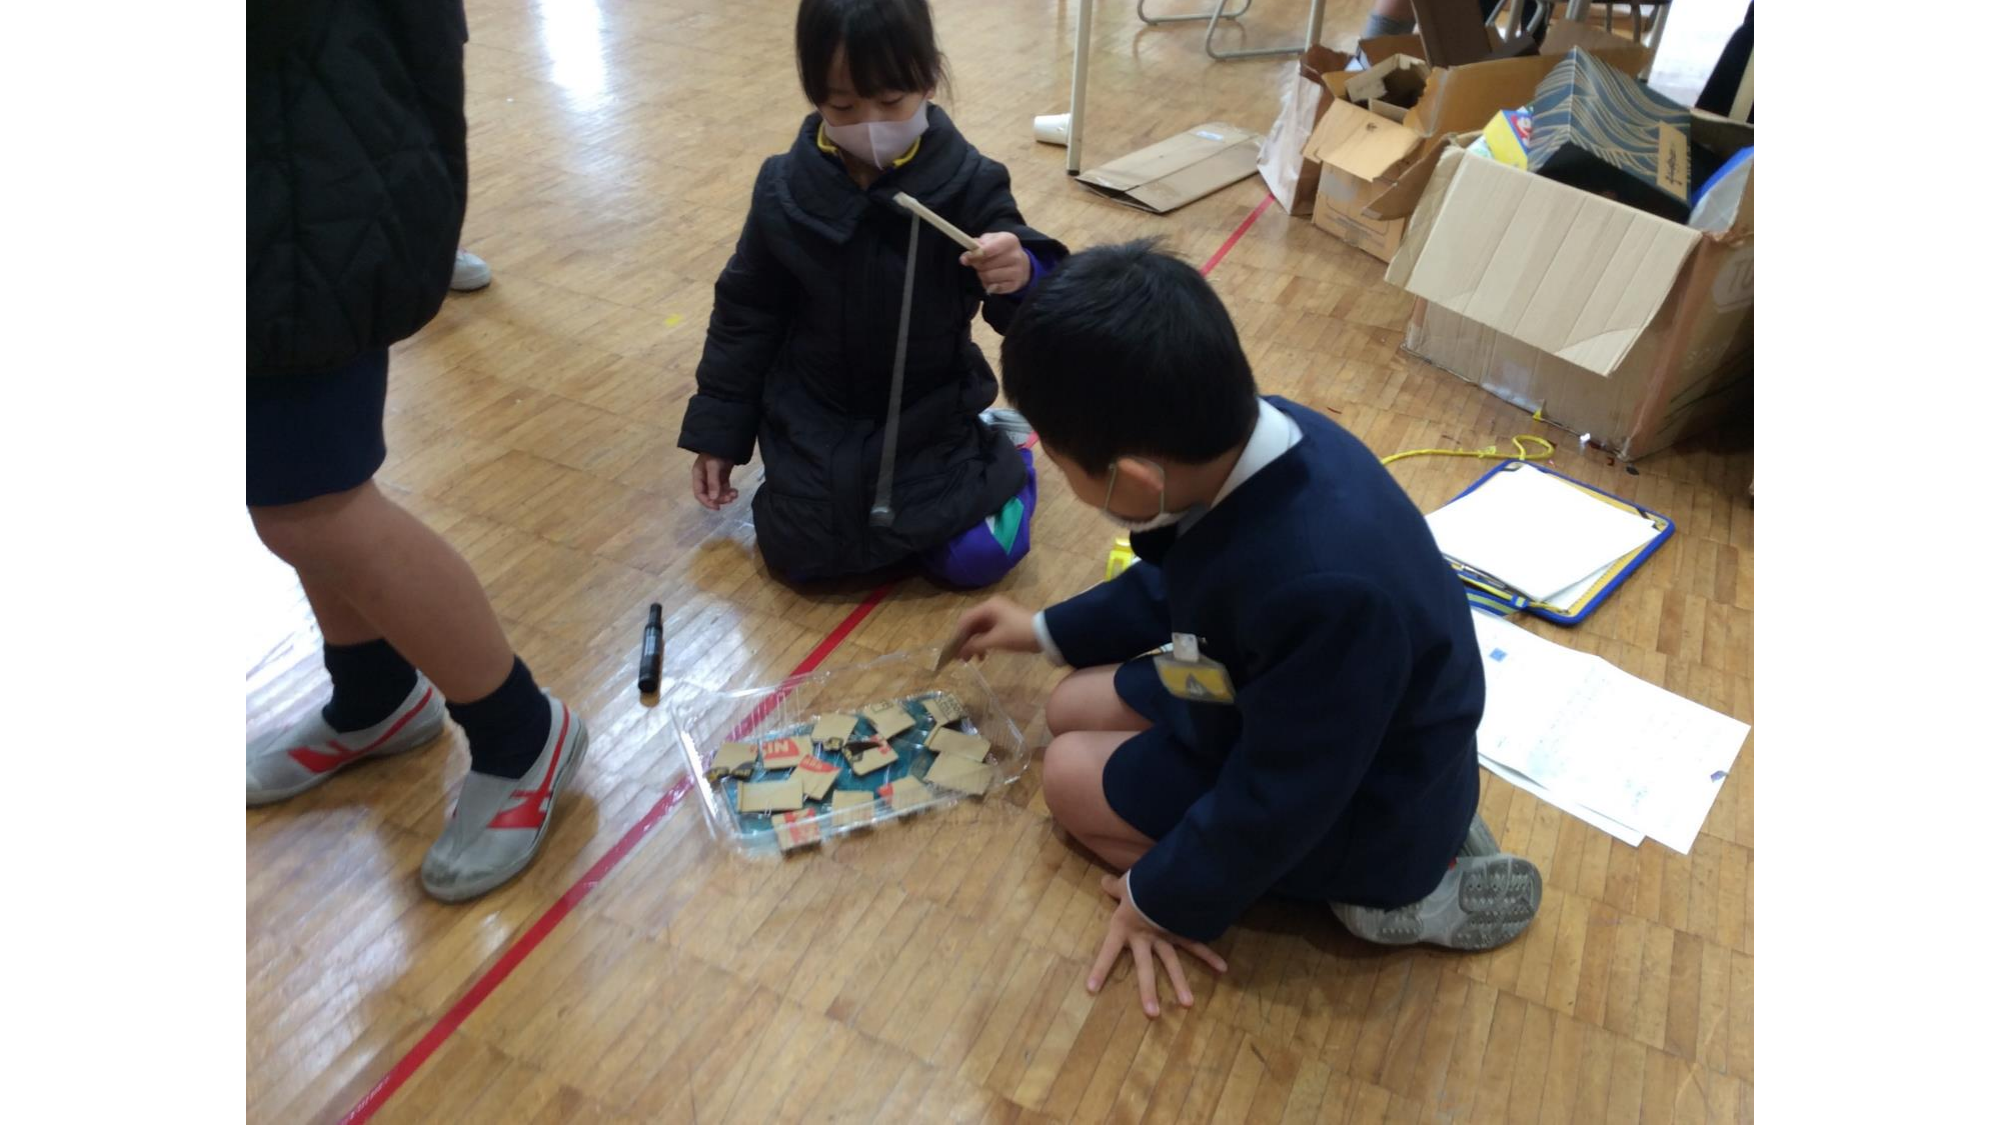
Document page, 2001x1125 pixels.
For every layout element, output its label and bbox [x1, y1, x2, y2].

picture [246, 0, 1754, 1125]
